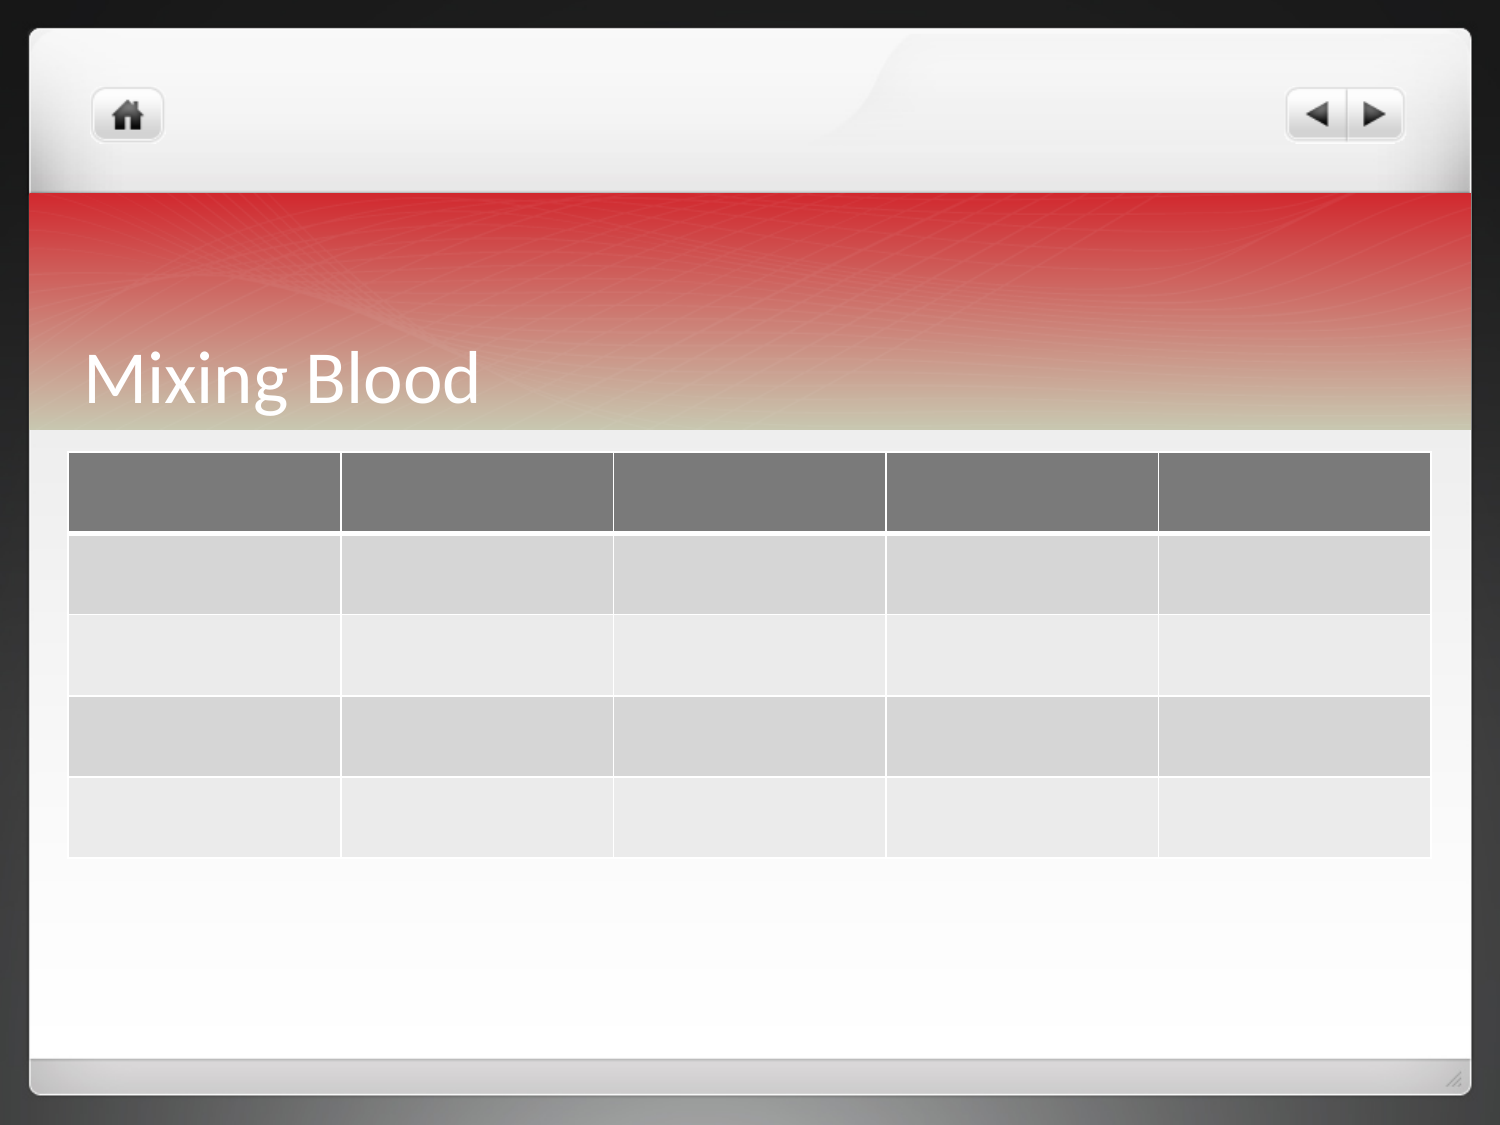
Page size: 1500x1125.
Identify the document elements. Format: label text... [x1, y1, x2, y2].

table_cell [1159, 536, 1430, 614]
picture [0, 0, 1500, 1125]
table_cell [342, 536, 613, 614]
table_header [1159, 453, 1430, 531]
table_cell [342, 615, 613, 695]
table_cell [69, 615, 340, 695]
table_cell [1159, 697, 1430, 776]
table_cell [887, 778, 1158, 857]
table_cell [69, 778, 340, 857]
table_cell [1159, 615, 1430, 695]
title Mixing Blood [68, 238, 1432, 427]
table_cell [1159, 778, 1430, 857]
table_cell [69, 697, 340, 776]
table_header [69, 453, 340, 531]
table_cell [614, 697, 885, 776]
table_header [342, 453, 613, 531]
table_cell [614, 778, 885, 857]
table_cell [342, 697, 613, 776]
table_cell [614, 615, 885, 695]
table_cell [887, 536, 1158, 614]
table_cell [69, 536, 340, 614]
table_header [887, 453, 1158, 531]
table_cell [887, 615, 1158, 695]
table_cell [614, 536, 885, 614]
table_header [614, 453, 885, 531]
table_cell [887, 697, 1158, 776]
table_cell [342, 778, 613, 857]
